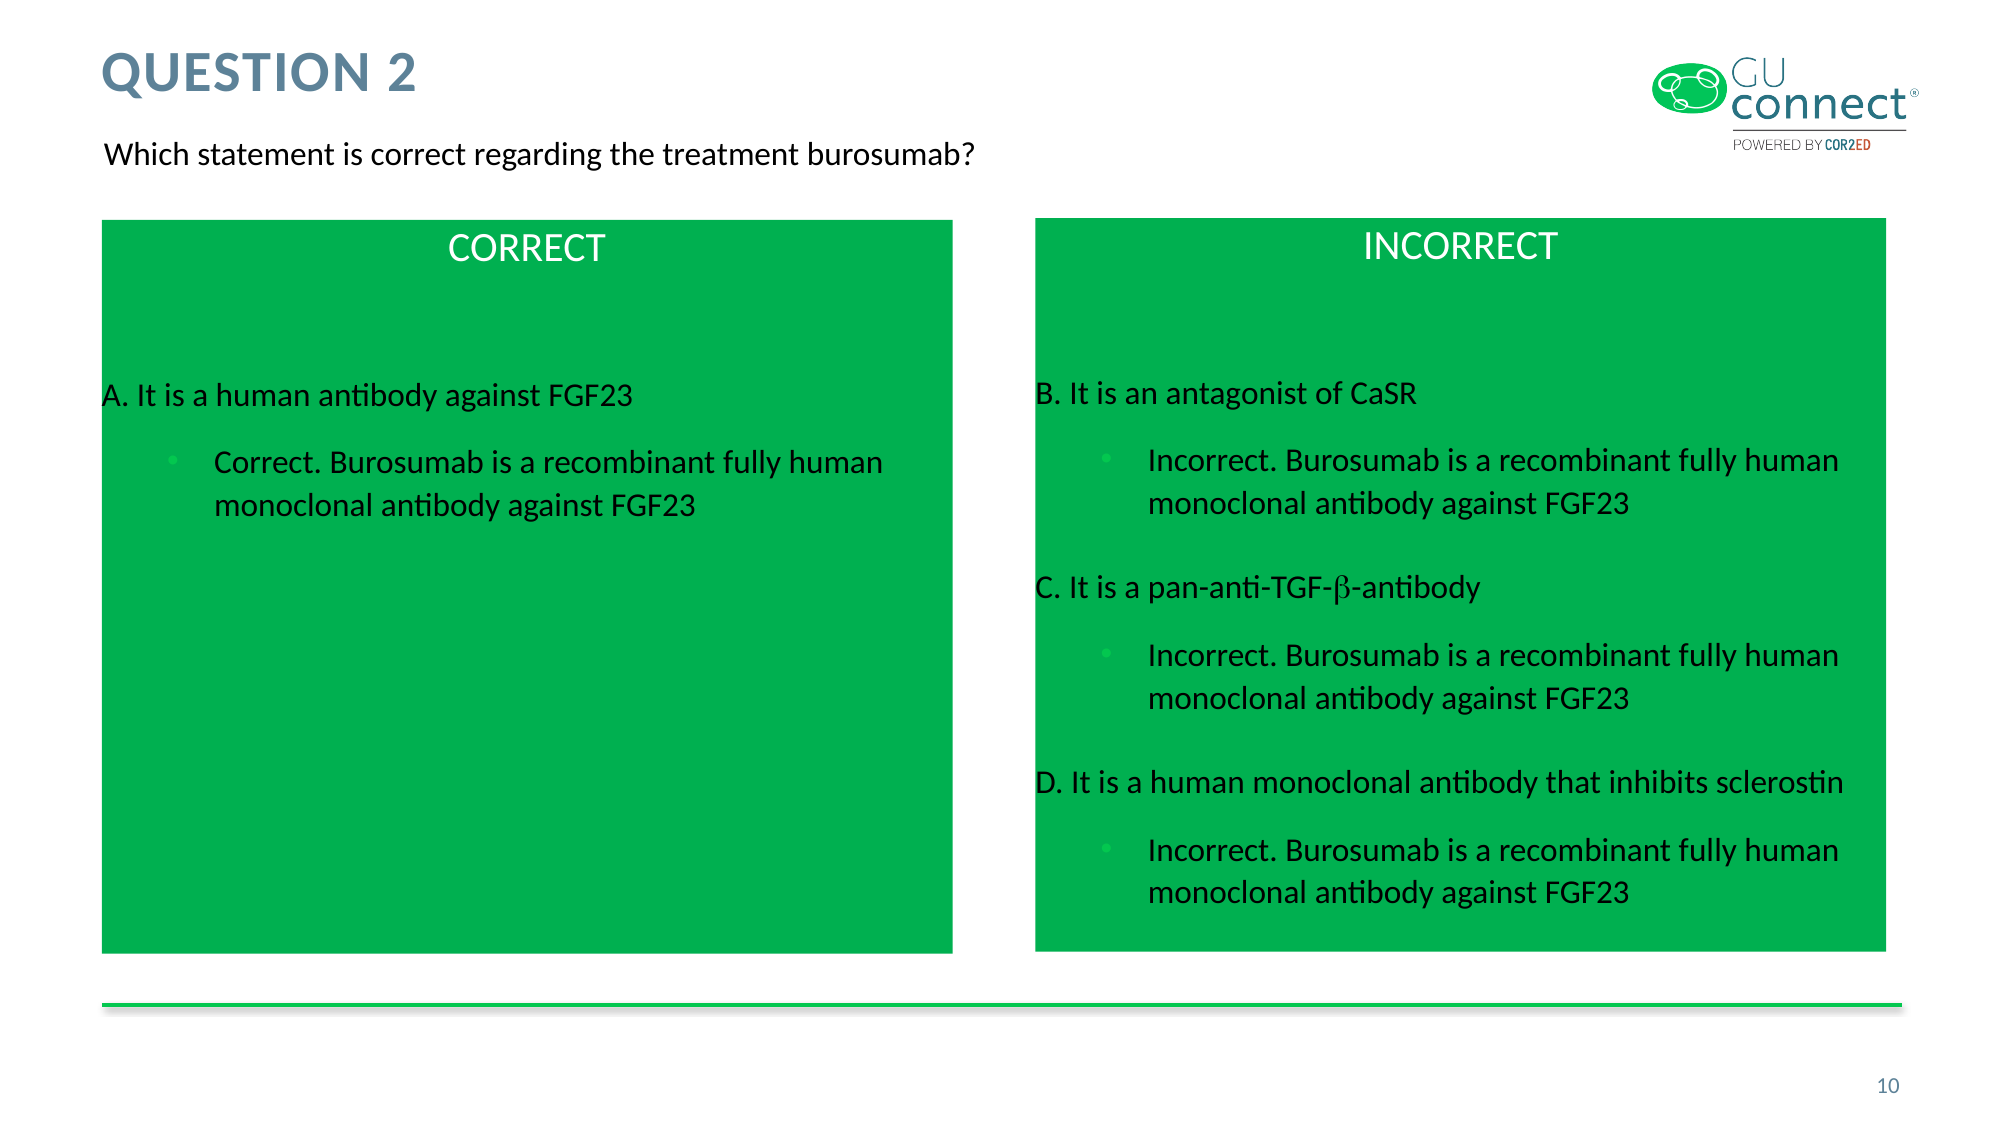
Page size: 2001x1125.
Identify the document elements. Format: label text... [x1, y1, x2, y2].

list CORRECT A. It is a human antibody against FGF23 Correct. Burosumab is a recombinant fully human monoclonal antibody against FGF23 [101, 219, 953, 954]
title Question 2 [101, 40, 1536, 173]
text_box INCORRECT B. It is an antagonist of CaSR Incorrect. Burosumab is a recombinant fully human monoclonal antibody against FGF23 C. It is a pan-anti-TGF-b-antibody Incorrect. Burosumab is a recombinant fully human monoclonal antibody against FGF23 D. It is a human monoclonal antibody that inhibits sclerostin Incorrect. Burosumab is a recombinant fully human monoclonal antibody against FGF23 [1035, 245, 1887, 952]
picture [1639, 44, 1932, 163]
text_box Which statement is correct regarding the treatment burosumab? [103, 129, 1904, 245]
slide_number 10 [1771, 1054, 1900, 1115]
